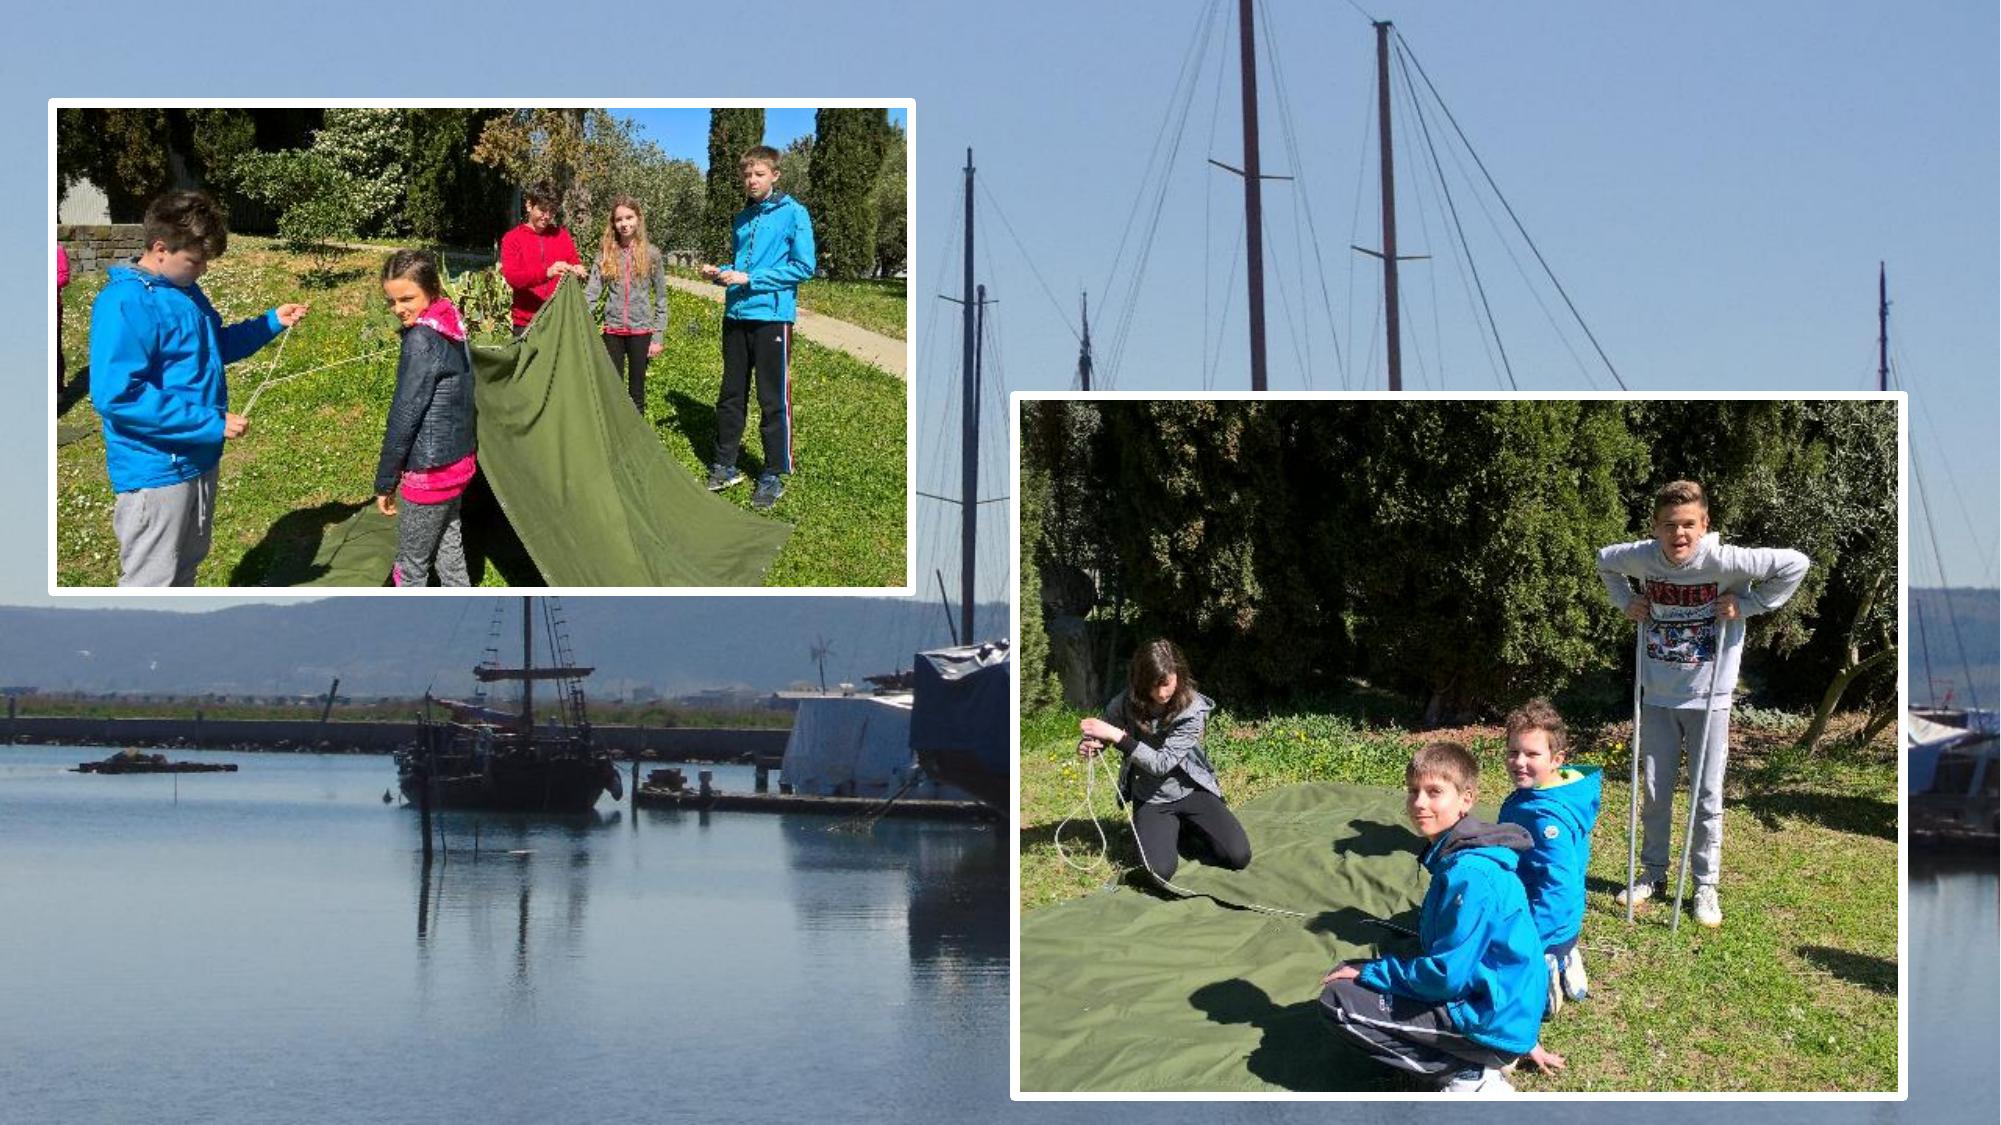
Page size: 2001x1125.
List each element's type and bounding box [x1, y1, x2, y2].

picture [0, 0, 2001, 1125]
list [1019, 399, 1899, 1092]
list [57, 107, 908, 587]
